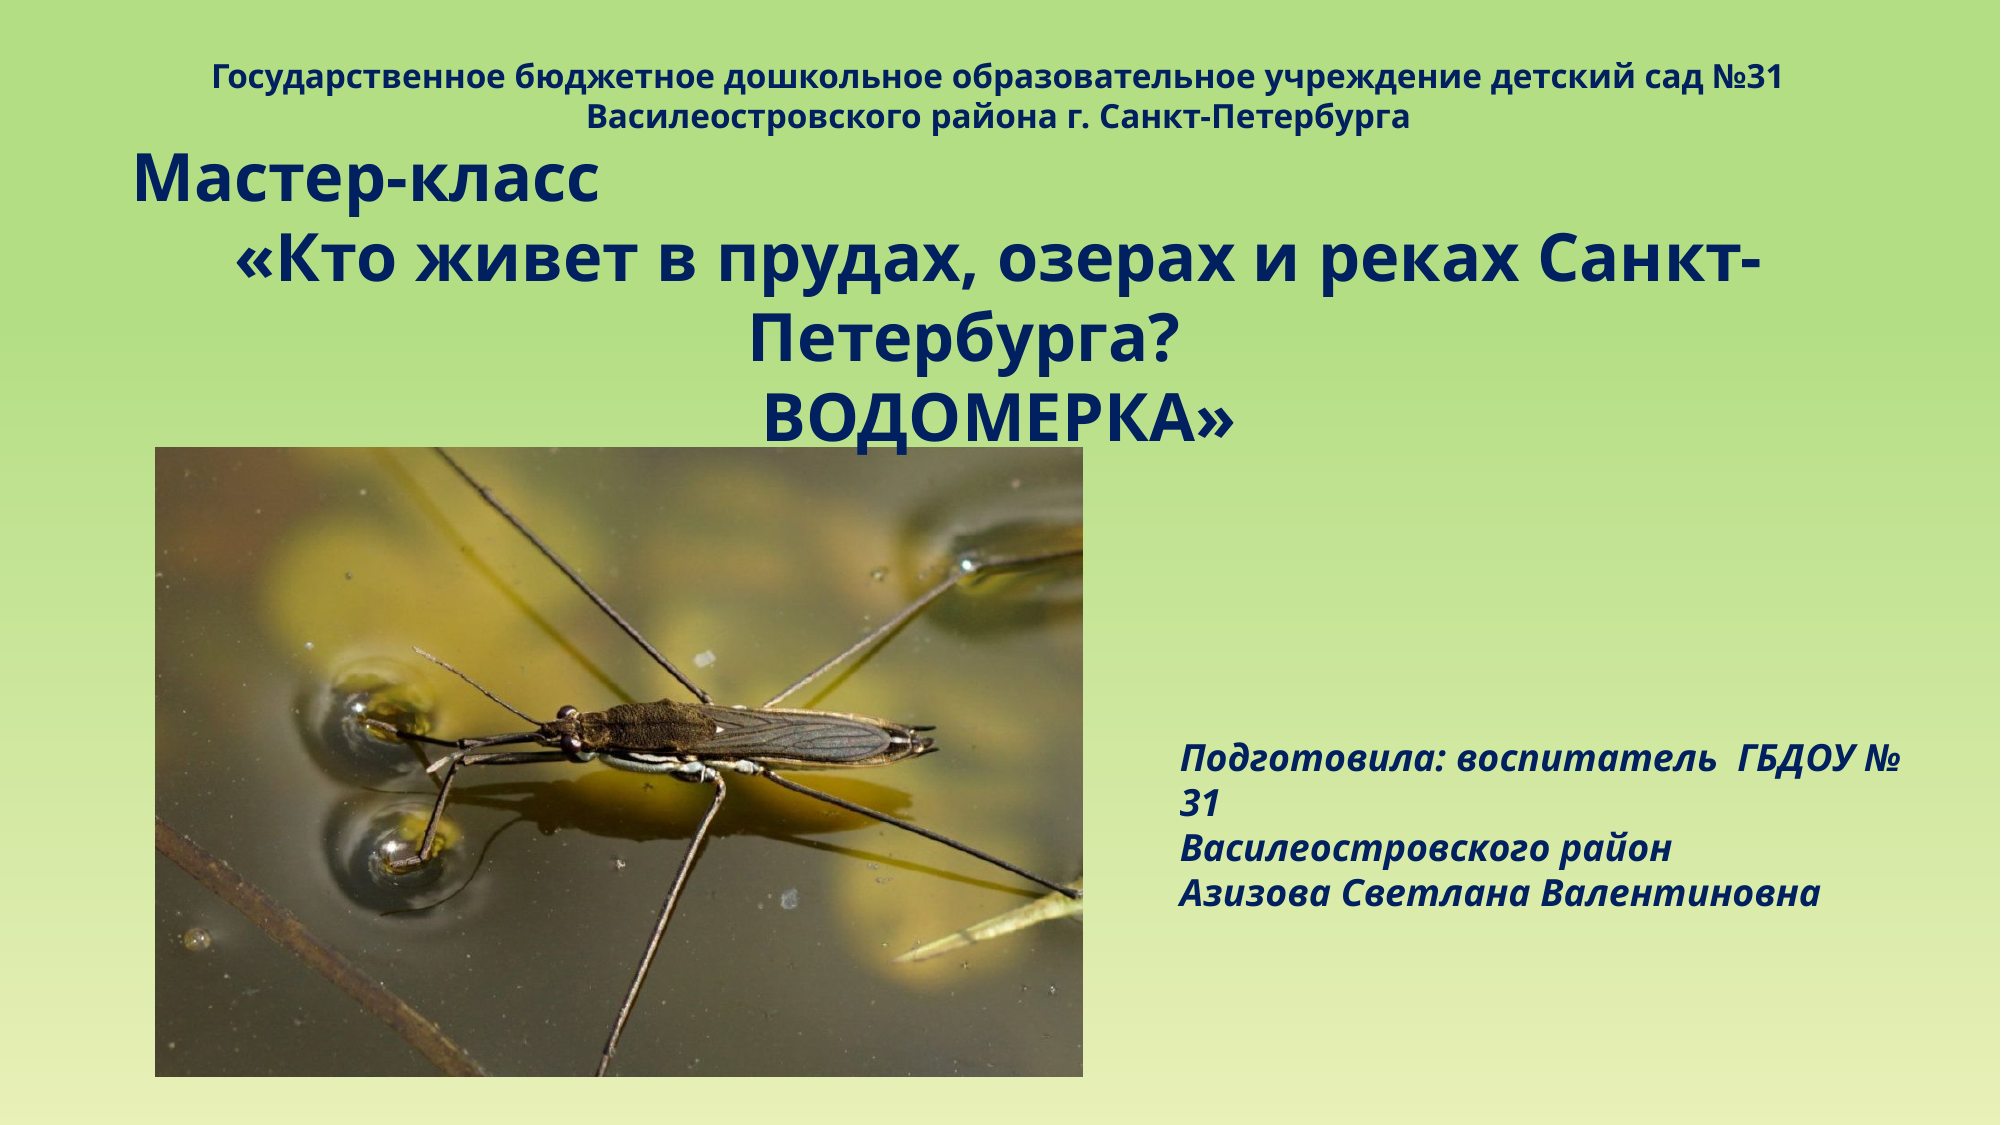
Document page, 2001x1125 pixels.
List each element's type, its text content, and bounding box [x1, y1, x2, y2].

picture [155, 447, 1083, 1077]
text_box Подготовила: воспитатель ГБДОУ № 31 Василеостровского район Азизова Светлана Валентиновна [1164, 726, 1946, 922]
text_box Государственное бюджетное дошкольное образовательное учреждение детский сад №31 Василеостровского района г. Санкт-Петербурга Мастер-класс «Кто живет в прудах, озерах и реках Санкт-Петербурга? ВОДОМЕРКА» [116, 48, 1882, 463]
